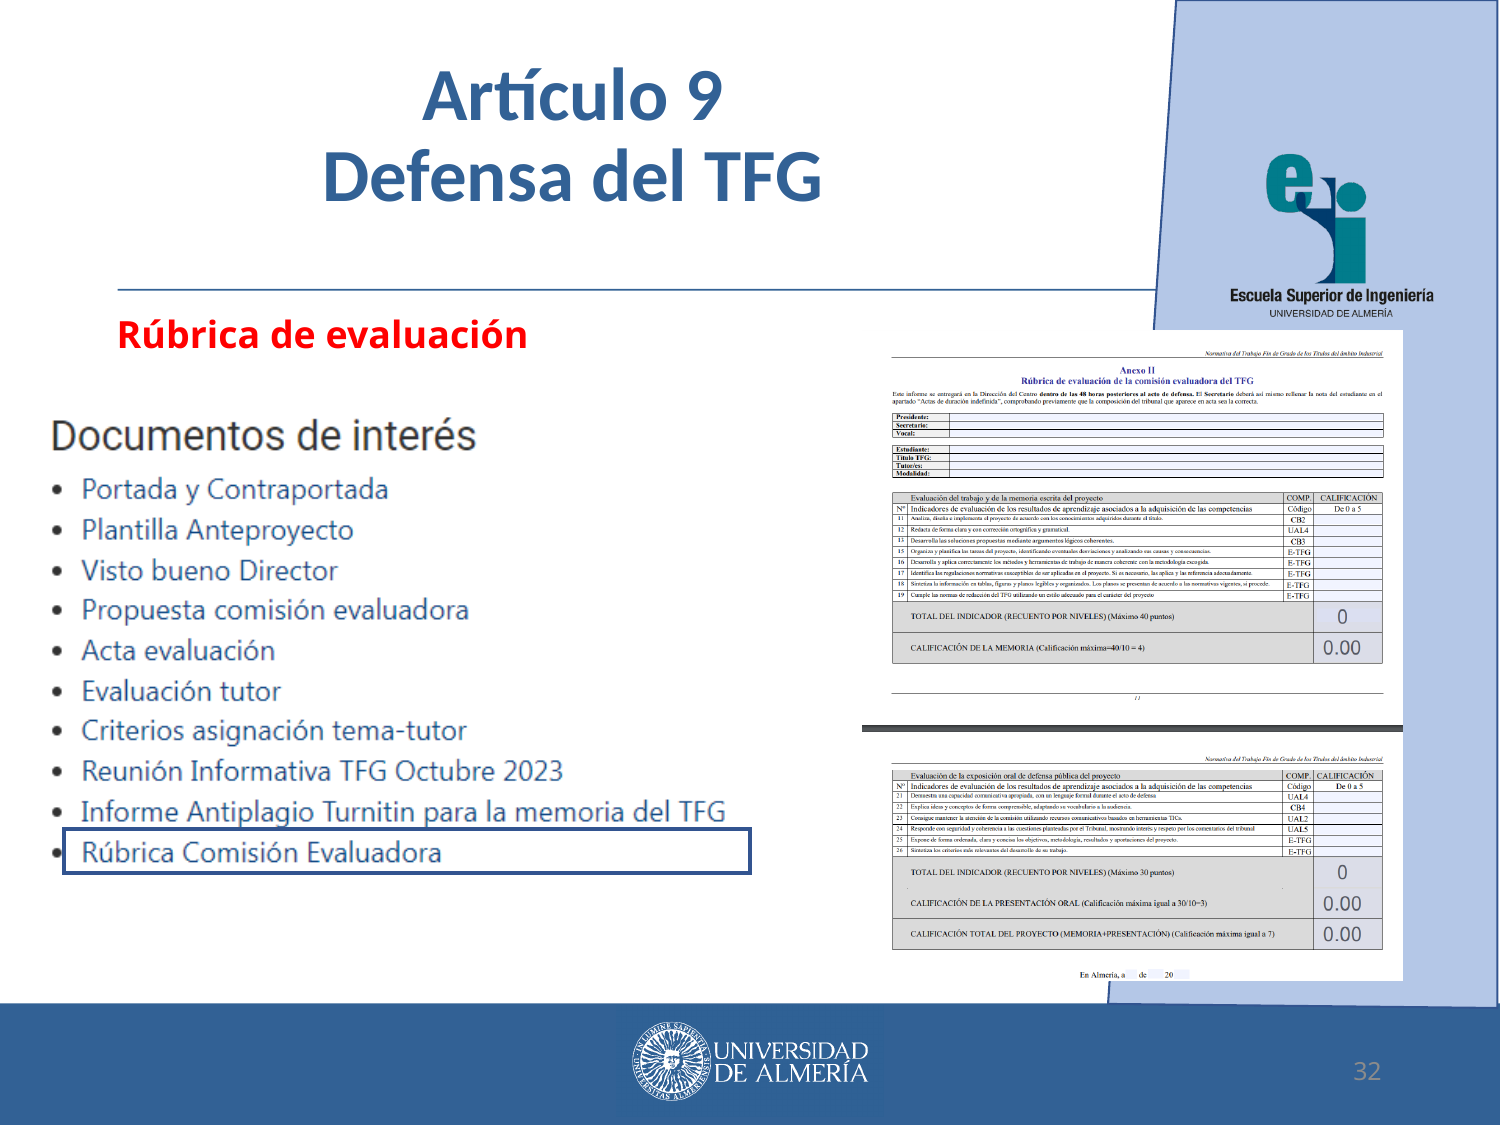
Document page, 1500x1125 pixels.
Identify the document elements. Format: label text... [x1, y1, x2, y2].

picture [40, 402, 750, 886]
text_box Artículo 9 Defensa del TFG [0, 150, 1157, 226]
picture [862, 143, 1456, 982]
picture [616, 1005, 884, 1117]
text_box [1106, 0, 1499, 1010]
slide_number 32 [1059, 1042, 1397, 1103]
text_box Rúbrica de evaluación [101, 303, 1109, 387]
